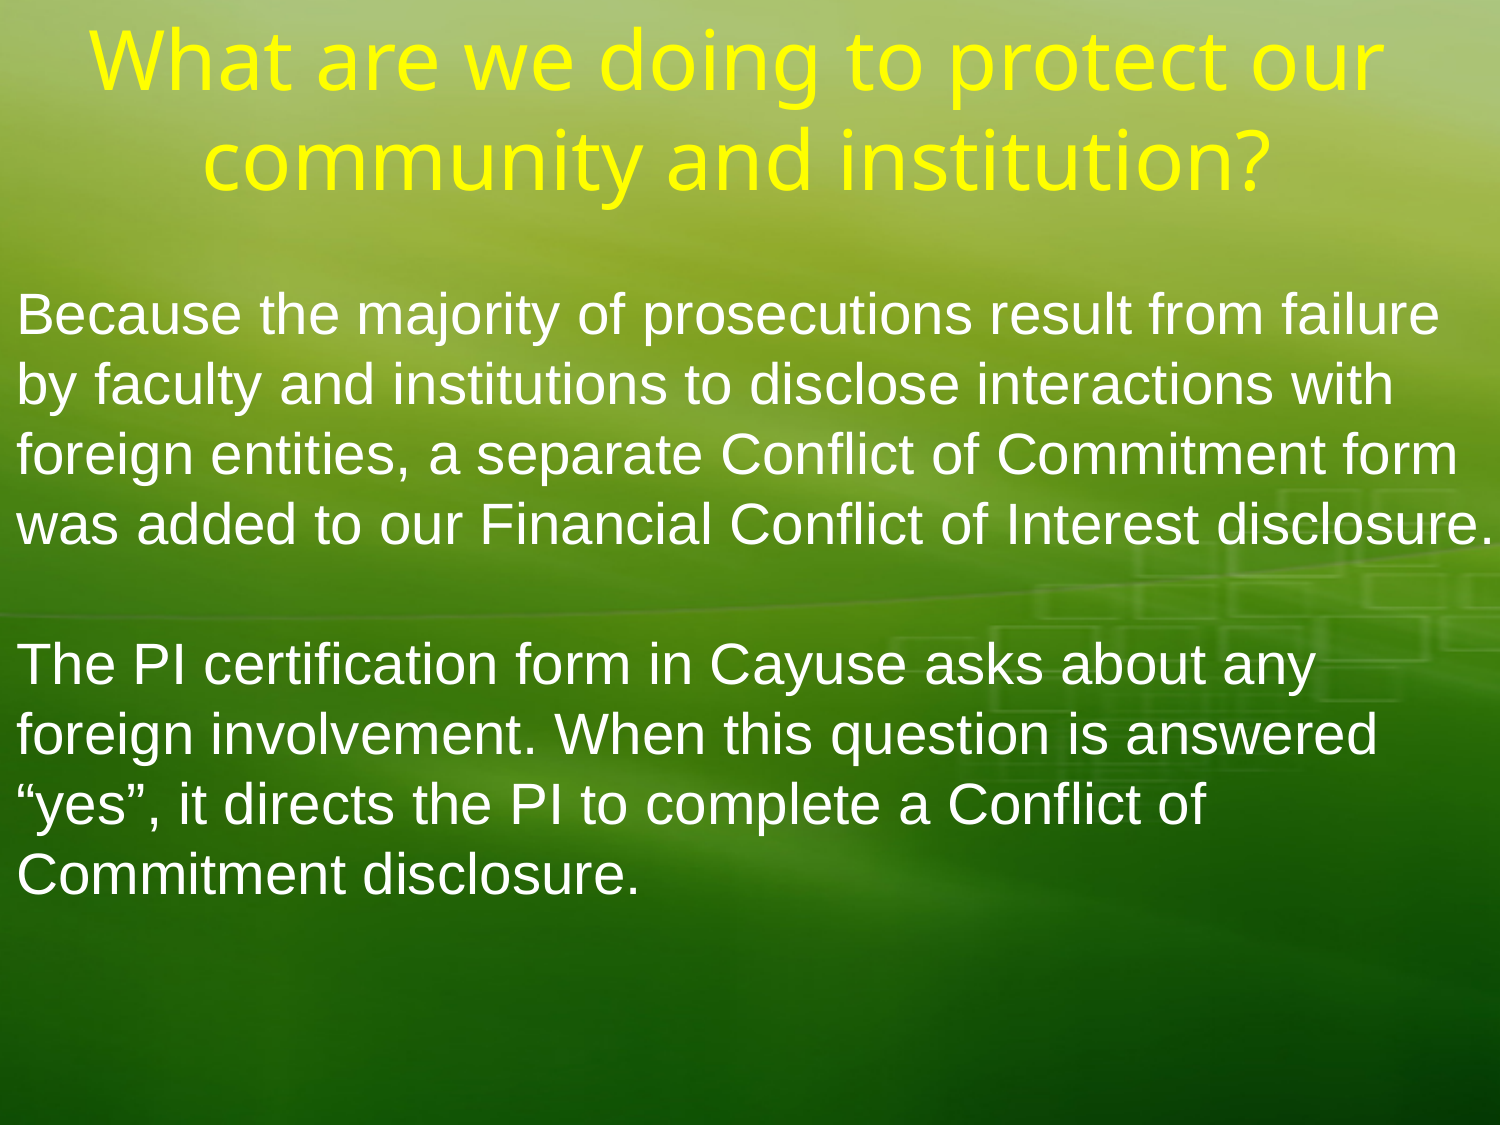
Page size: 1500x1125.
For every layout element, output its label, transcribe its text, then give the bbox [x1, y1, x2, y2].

picture [0, 0, 1500, 1125]
title What are we doing to protect our community and institution? [0, 0, 1475, 225]
text_box Because the majority of prosecutions result from failure by faculty and institutions to disclose interactions with foreign entities, a separate Conflict of Commitment form was added to our Financial Conflict of Interest disclosure. The PI certification form in Cayuse asks about any foreign involvement. When this question is answered “yes”, it directs the PI to complete a Conflict of Commitment disclosure. [1, 268, 1500, 1044]
